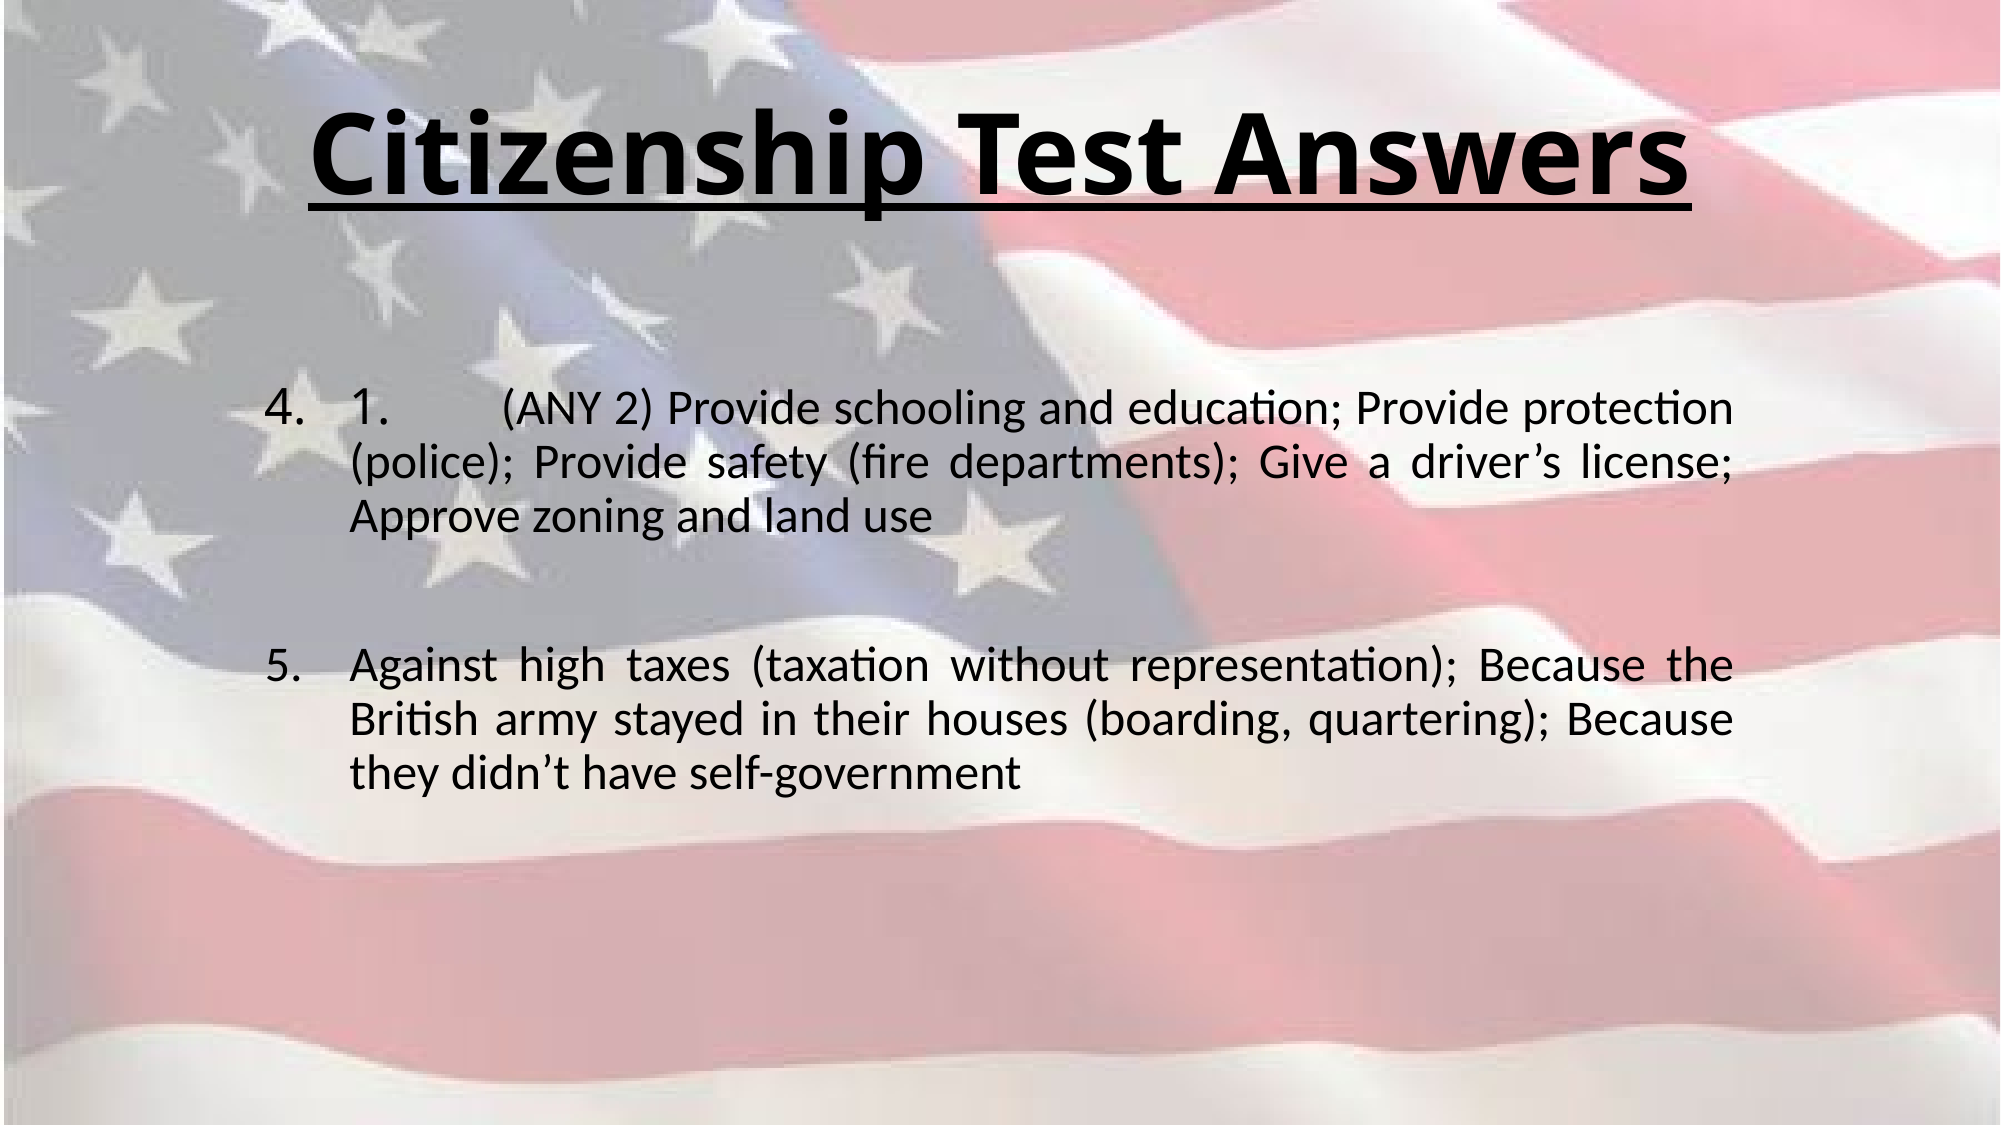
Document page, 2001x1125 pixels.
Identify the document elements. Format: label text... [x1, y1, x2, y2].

subtitle 1. (ANY 2) Provide schooling and education; Provide protection (police); Provide safety (fire departments); Give a driver’s license; Approve zoning and land use Against high taxes (taxation without representation); Because the British army stayed in their houses (boarding, quartering); Because they didn’t have self-government [249, 373, 1750, 895]
title Citizenship Test Answers [249, 60, 1750, 227]
picture [0, 0, 2001, 1125]
